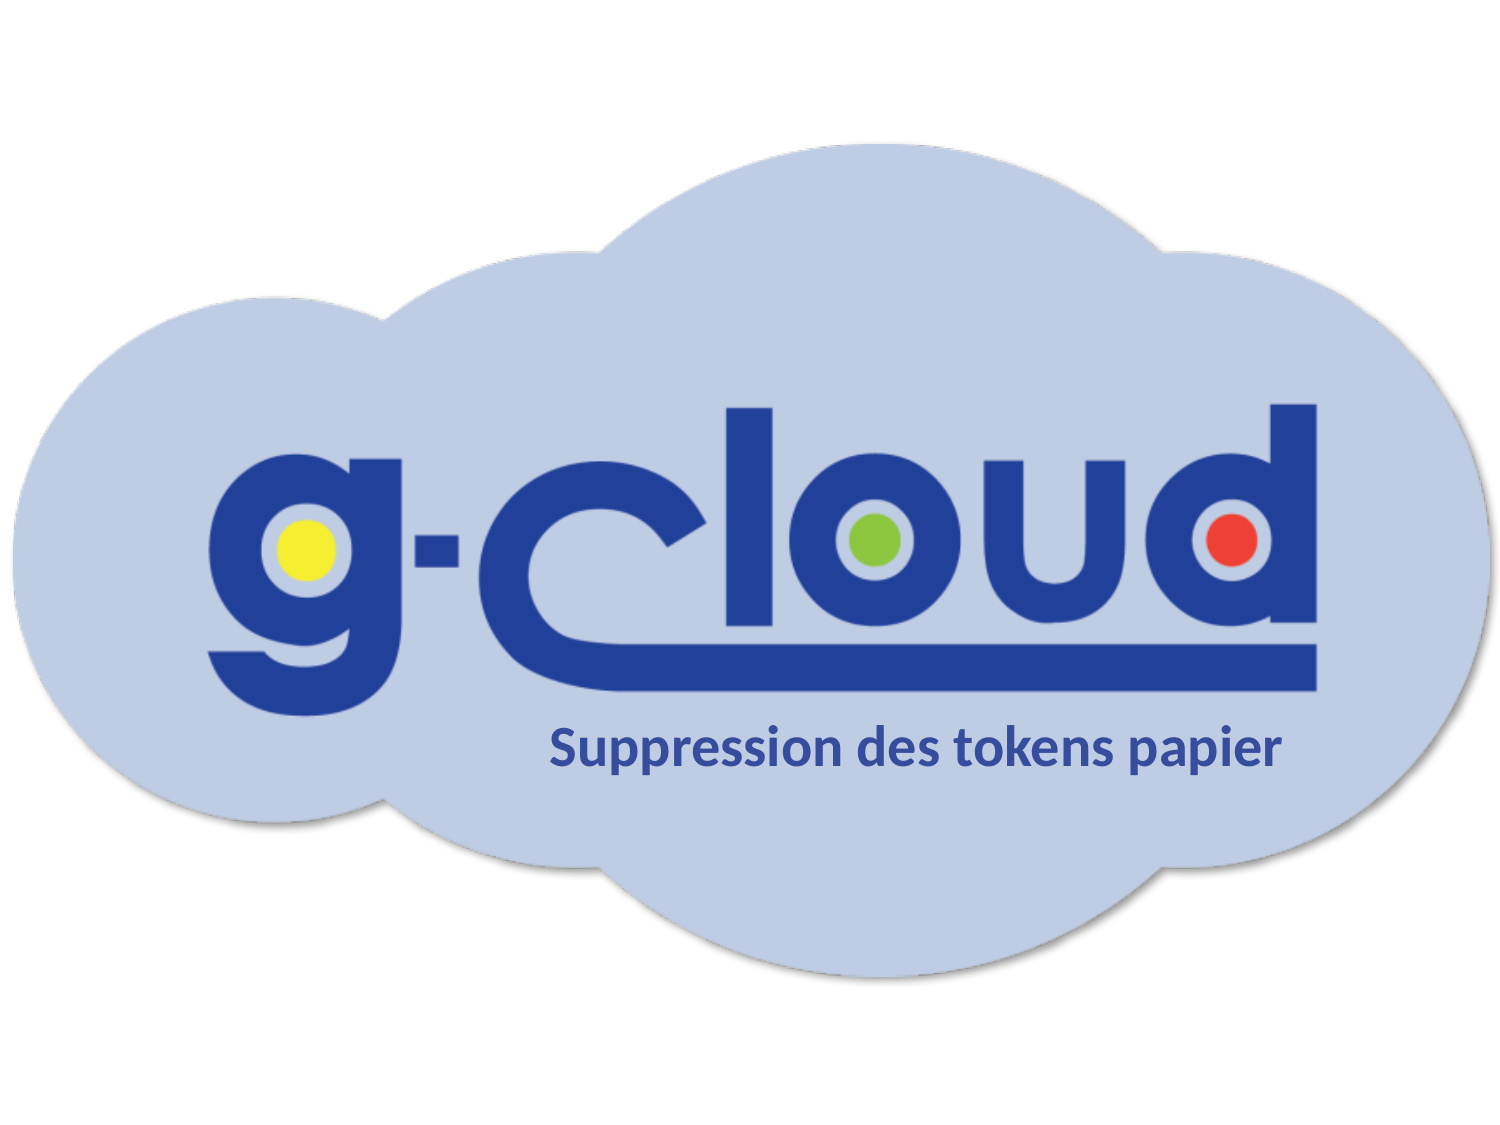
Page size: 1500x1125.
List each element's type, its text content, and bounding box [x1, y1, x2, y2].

title Suppression des tokens papier [200, 697, 1312, 790]
picture [13, 144, 1490, 977]
